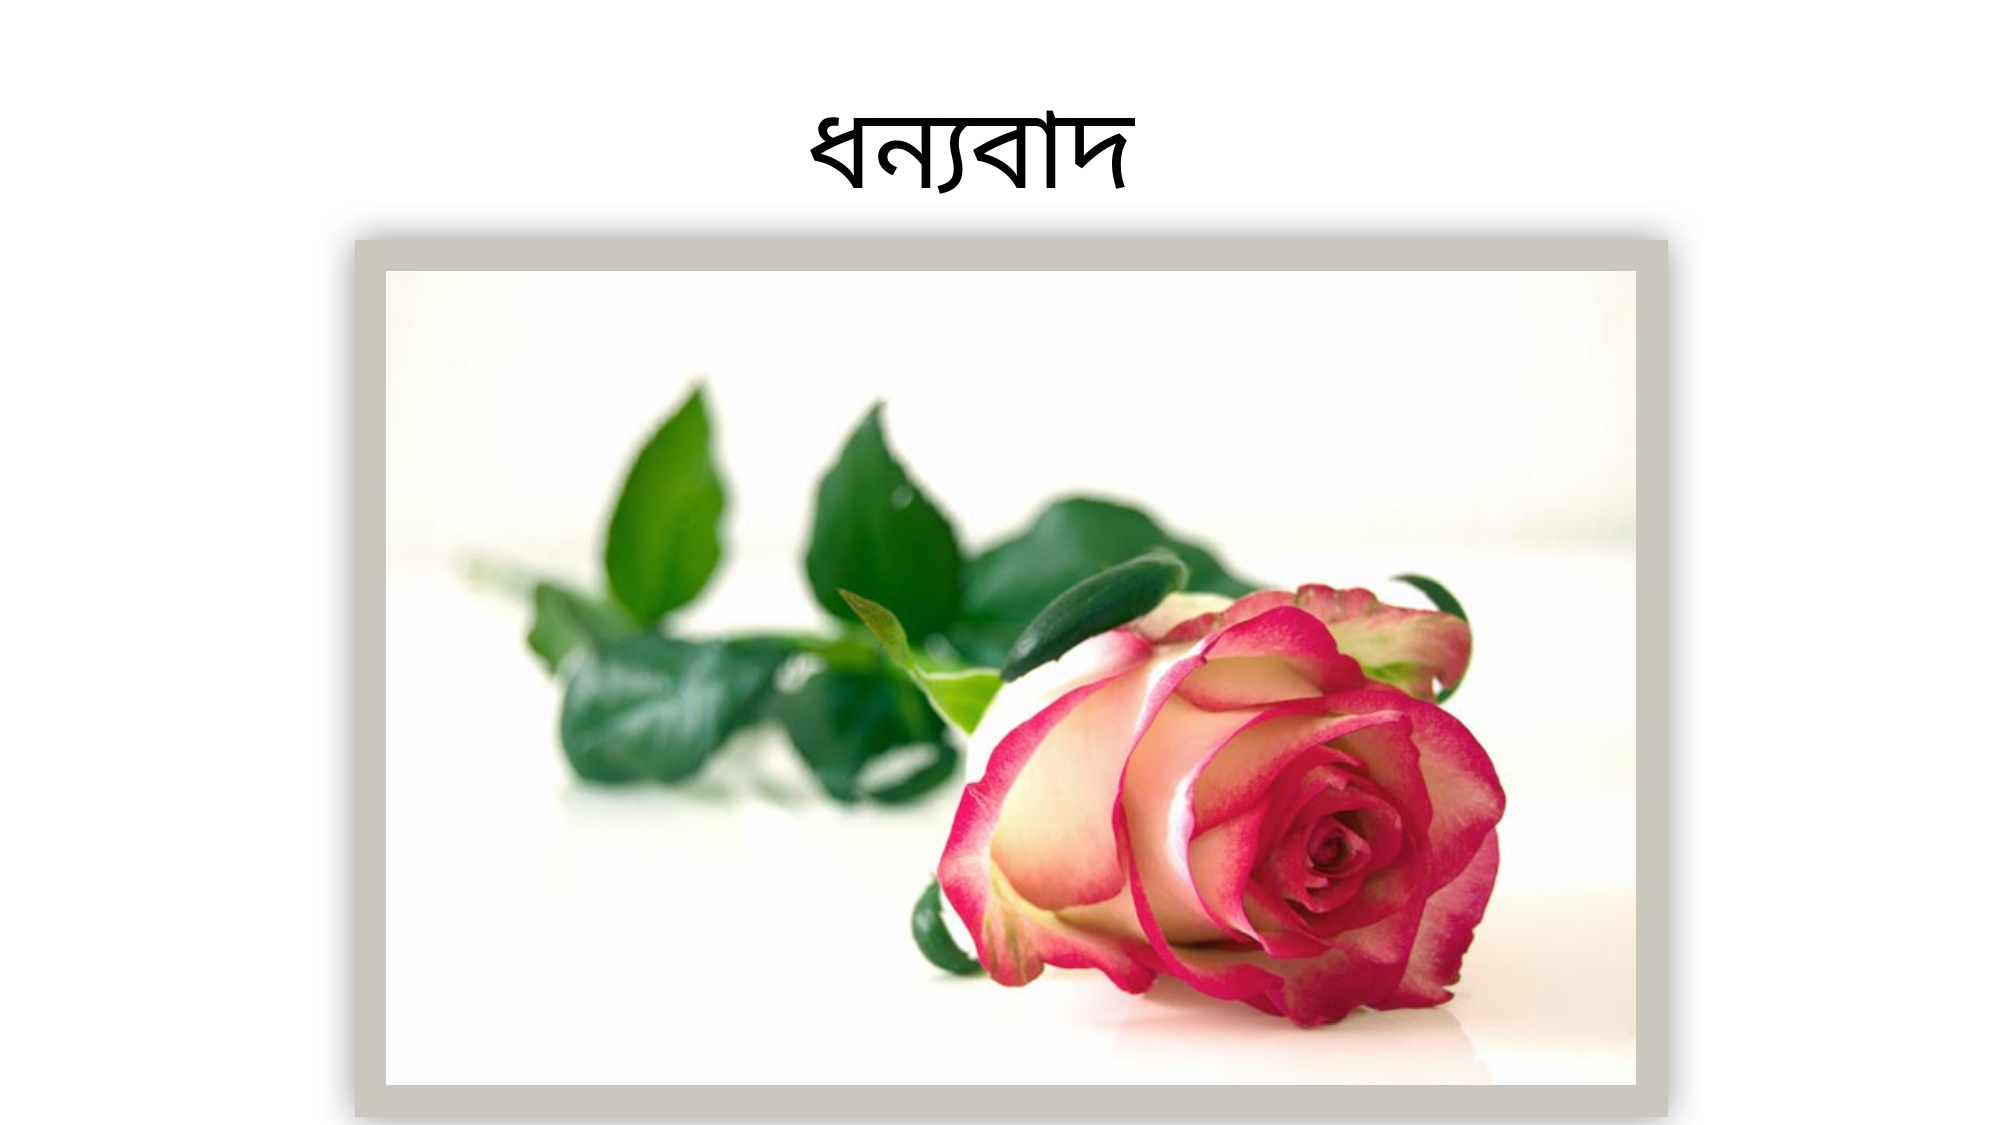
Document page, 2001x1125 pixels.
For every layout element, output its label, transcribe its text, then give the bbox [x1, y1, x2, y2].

text_box ধন্যবাদ [338, 68, 1603, 218]
picture [386, 271, 1637, 1086]
